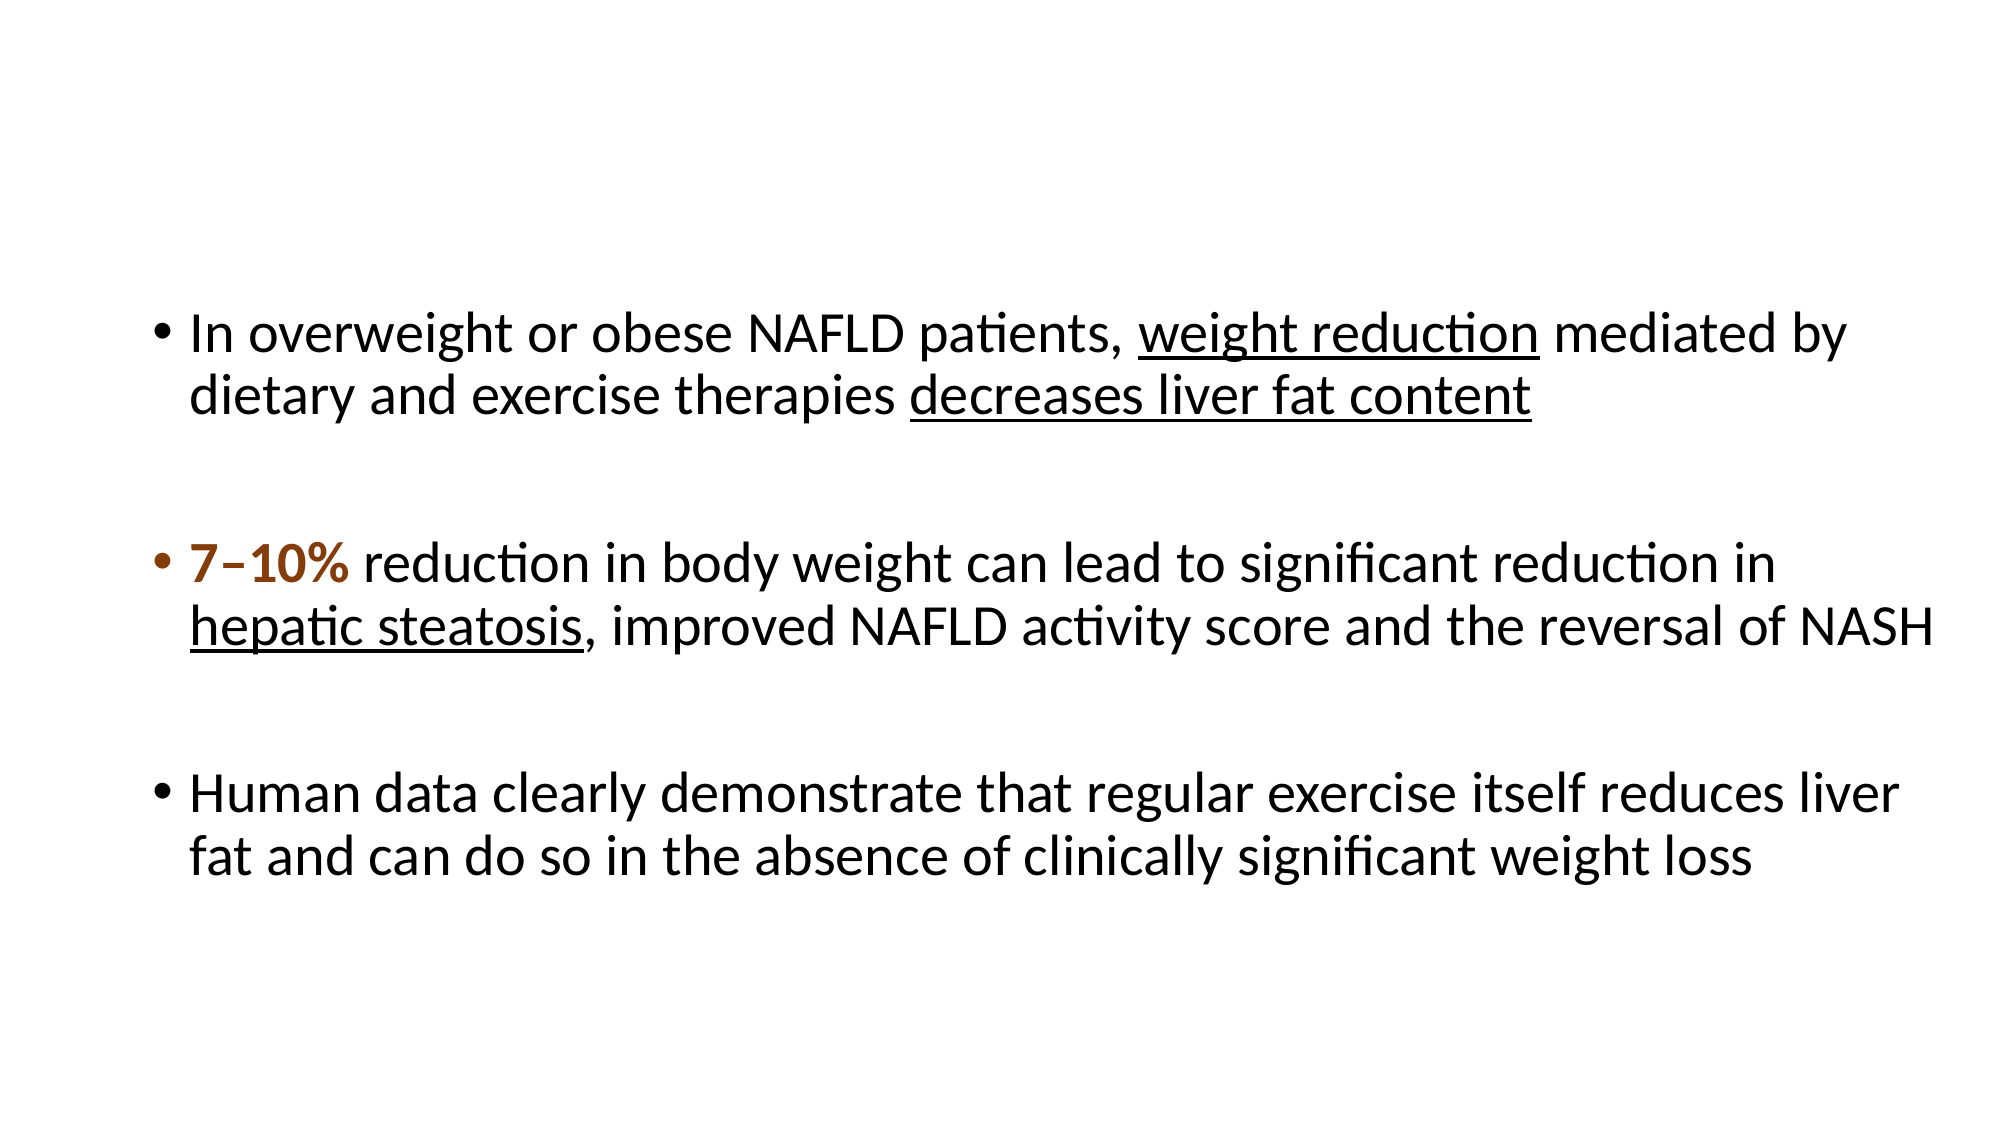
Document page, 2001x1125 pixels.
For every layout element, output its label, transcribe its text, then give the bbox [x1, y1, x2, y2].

list In overweight or obese NAFLD patients, weight reduction mediated by dietary and exercise therapies decreases liver fat content 7–10% reduction in body weight can lead to significant reduction in hepatic steatosis, improved NAFLD activity score and the reversal of NASH Human data clearly demonstrate that regular exercise itself reduces liver fat and can do so in the absence of clinically significant weight loss [137, 294, 1964, 1063]
